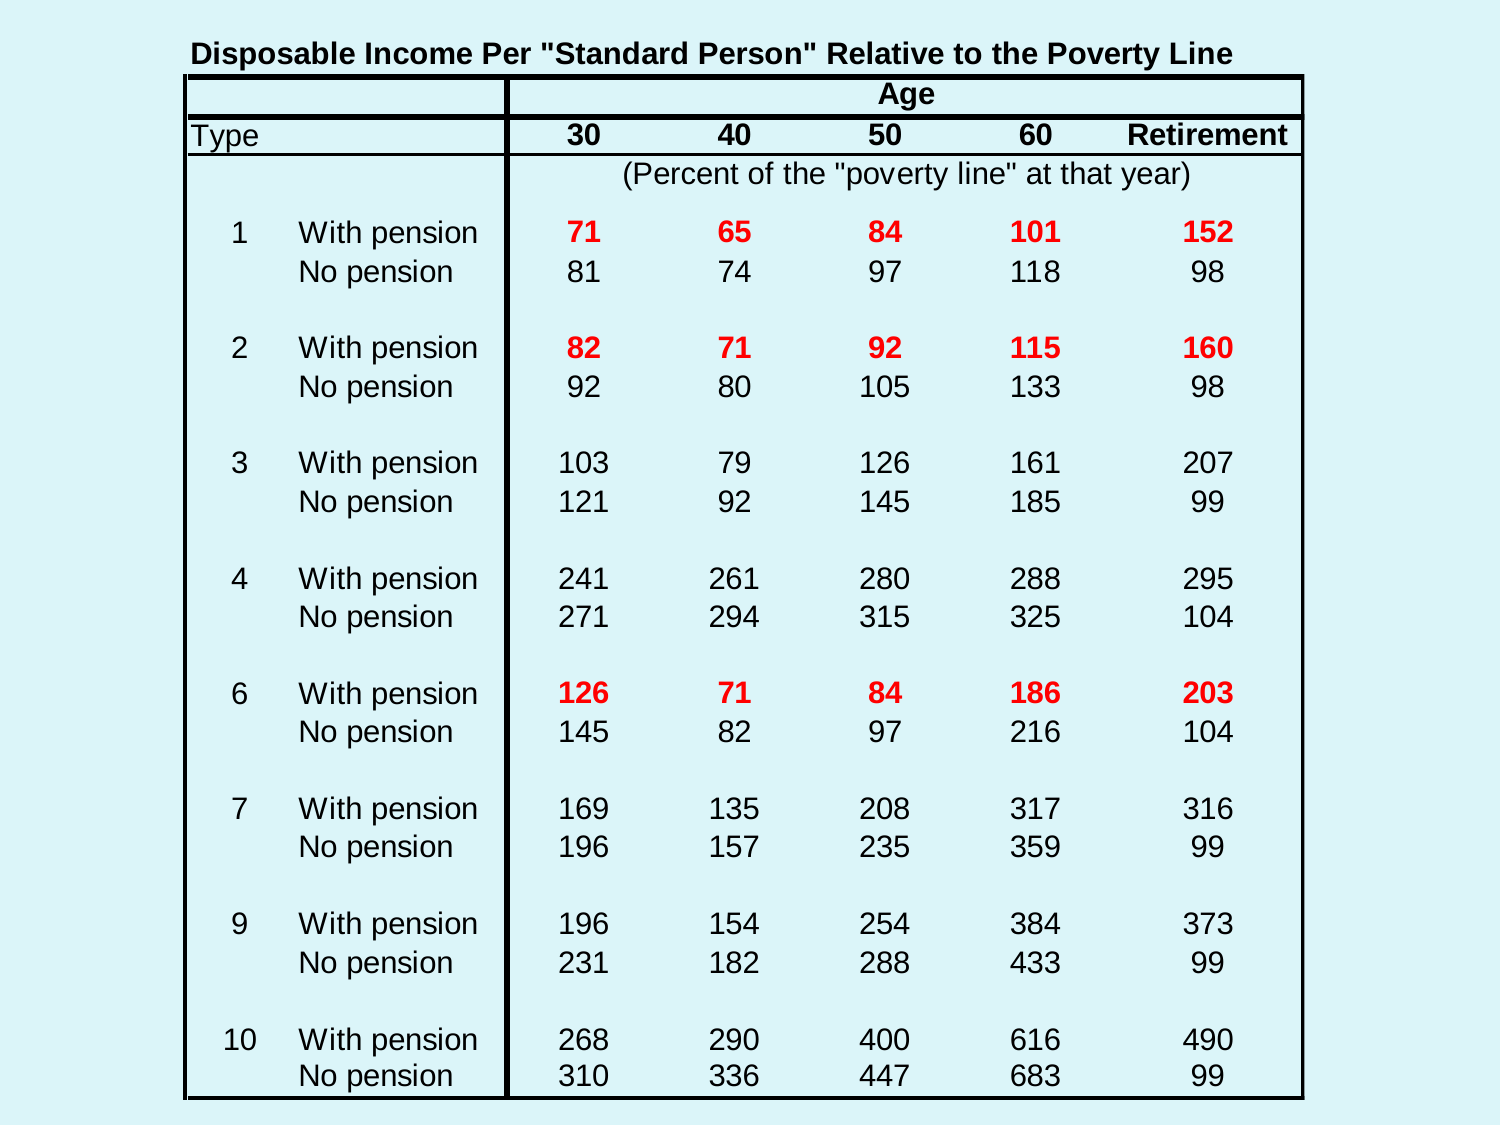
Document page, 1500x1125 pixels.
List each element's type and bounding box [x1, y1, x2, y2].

picture [182, 35, 1306, 1101]
